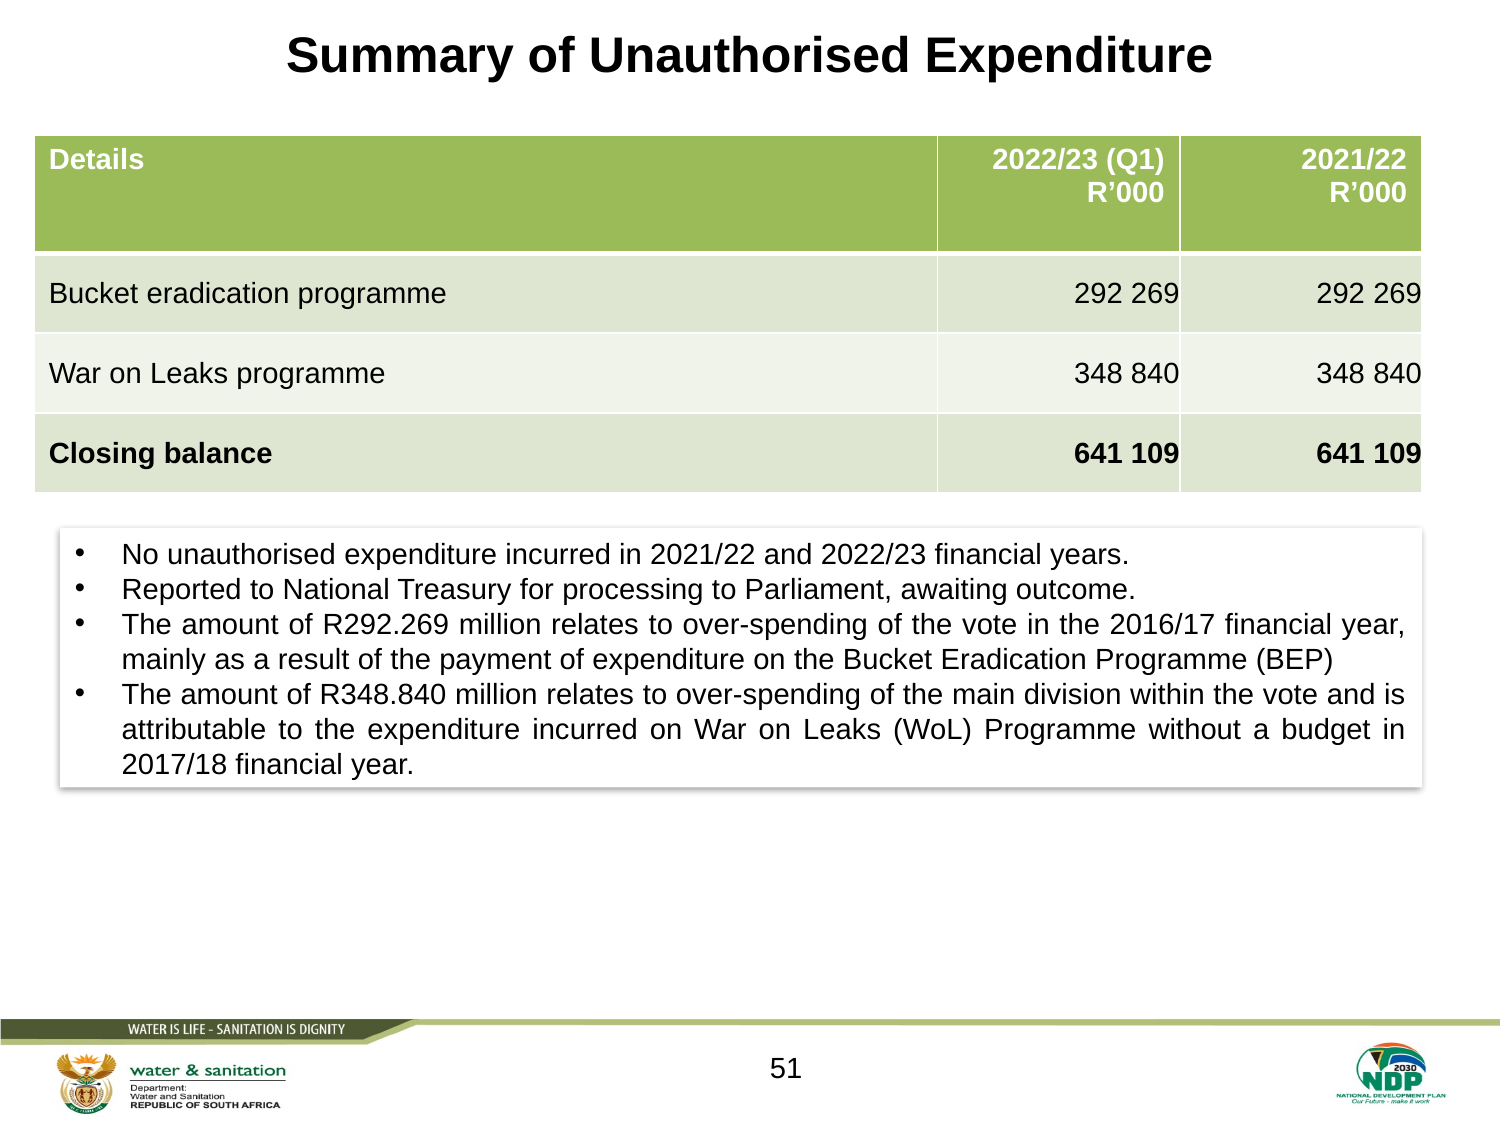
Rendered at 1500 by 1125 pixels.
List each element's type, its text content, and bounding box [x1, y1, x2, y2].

table_header Details [35, 136, 937, 251]
table_cell 348 840 [1181, 334, 1421, 412]
table_cell 641 109 [1181, 414, 1421, 492]
table_cell 641 109 [938, 414, 1179, 492]
table_cell Bucket eradication programme [35, 256, 937, 332]
table_cell 348 840 [938, 334, 1179, 412]
table_header 2021/22 R’000 [1181, 136, 1421, 251]
table_header 2022/23 (Q1) R’000 [938, 136, 1179, 251]
title Summary of Unauthorised Expenditure [0, 15, 1500, 113]
slide_number 51 [611, 1042, 962, 1102]
text_box No unauthorised expenditure incurred in 2021/22 and 2022/23 financial years. Reported to National Treasury for processing to Parliament, awaiting outcome. The amount of R292.269 million relates to over-spending of the vote in the 2016/17 financial year, mainly as a result of the payment of expenditure on the Bucket Eradication Programme (BEP) The amount of R348.840 million relates to over-spending of the main division within the vote and is attributable to the expenditure incurred on War on Leaks (WoL) Programme without a budget in 2017/18 financial year. [59, 527, 1423, 788]
table_cell 292 269 [938, 256, 1179, 332]
picture [0, 1012, 1500, 1125]
table_cell War on Leaks programme [35, 334, 937, 412]
table_cell Closing balance [35, 414, 937, 492]
table_cell 292 269 [1181, 256, 1421, 332]
